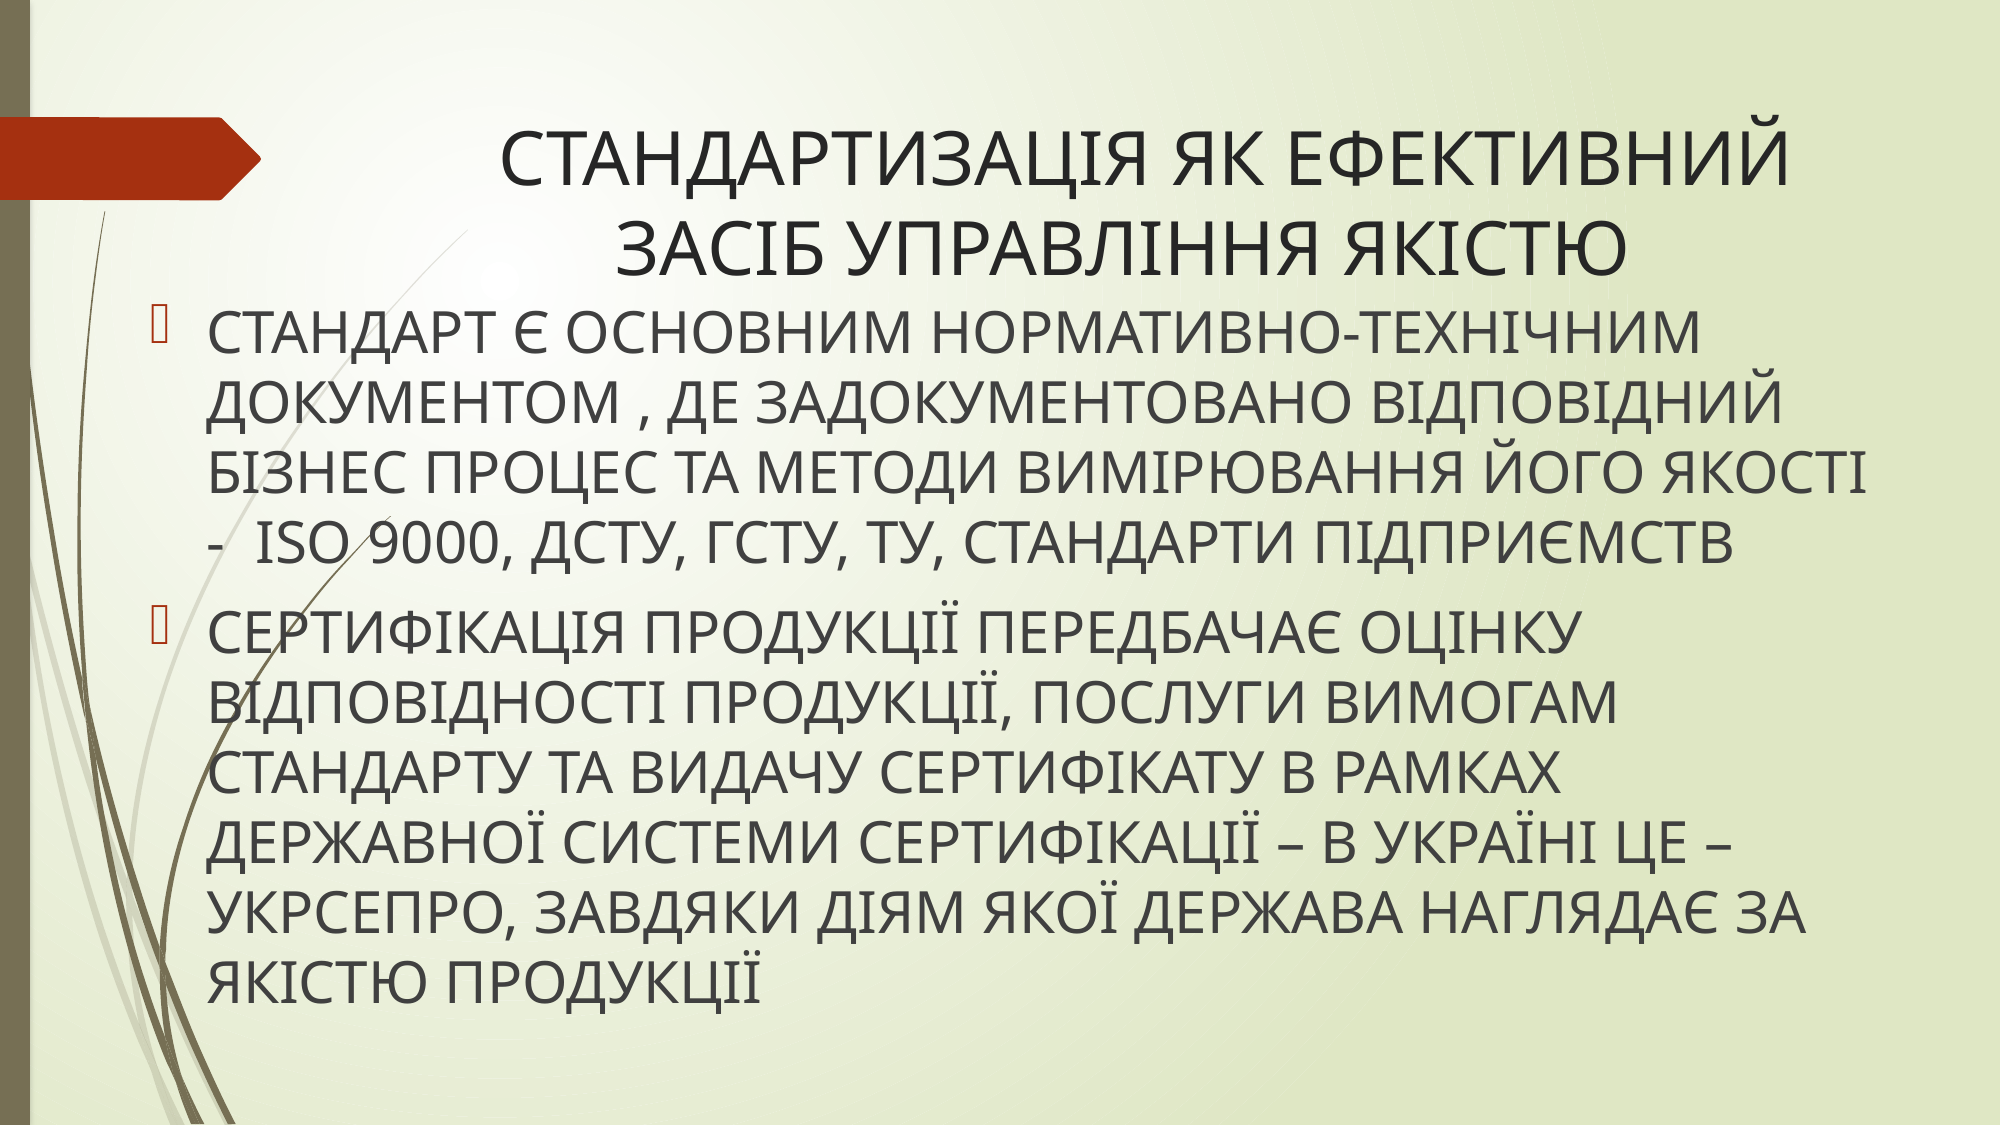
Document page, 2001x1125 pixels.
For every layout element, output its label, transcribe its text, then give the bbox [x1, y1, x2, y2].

list СТАНДАРТ Є ОСНОВНИМ НОРМАТИВНО-ТЕХНІЧНИМ ДОКУМЕНТОМ , ДЕ ЗАДОКУМЕНТОВАНО ВІДПОВІДНИЙ БІЗНЕС ПРОЦЕС ТА МЕТОДИ ВИМІРЮВАННЯ ЙОГО ЯКОСТІ - ISO 9000, ДСТУ, ГСТУ, ТУ, СТАНДАРТИ ПІДПРИЄМСТВ СЕРТИФІКАЦІЯ ПРОДУКЦІЇ ПЕРЕДБАЧАЄ ОЦІНКУ ВІДПОВІДНОСТІ ПРОДУКЦІЇ, ПОСЛУГИ ВИМОГАМ СТАНДАРТУ ТА ВИДАЧУ СЕРТИФІКАТУ В РАМКАХ ДЕРЖАВНОЇ СИСТЕМИ СЕРТИФІКАЦІЇ – В УКРАЇНІ ЦЕ – УКРСЕПРО, ЗАВДЯКИ ДІЯМ ЯКОЇ ДЕРЖАВА НАГЛЯДАЄ ЗА ЯКІСТЮ ПРОДУКЦІЇ [134, 287, 1888, 1125]
title СТАНДАРТИЗАЦІЯ ЯК ЕФЕКТИВНИЙ ЗАСІБ УПРАВЛІННЯ ЯКІСТЮ [425, 102, 1888, 287]
